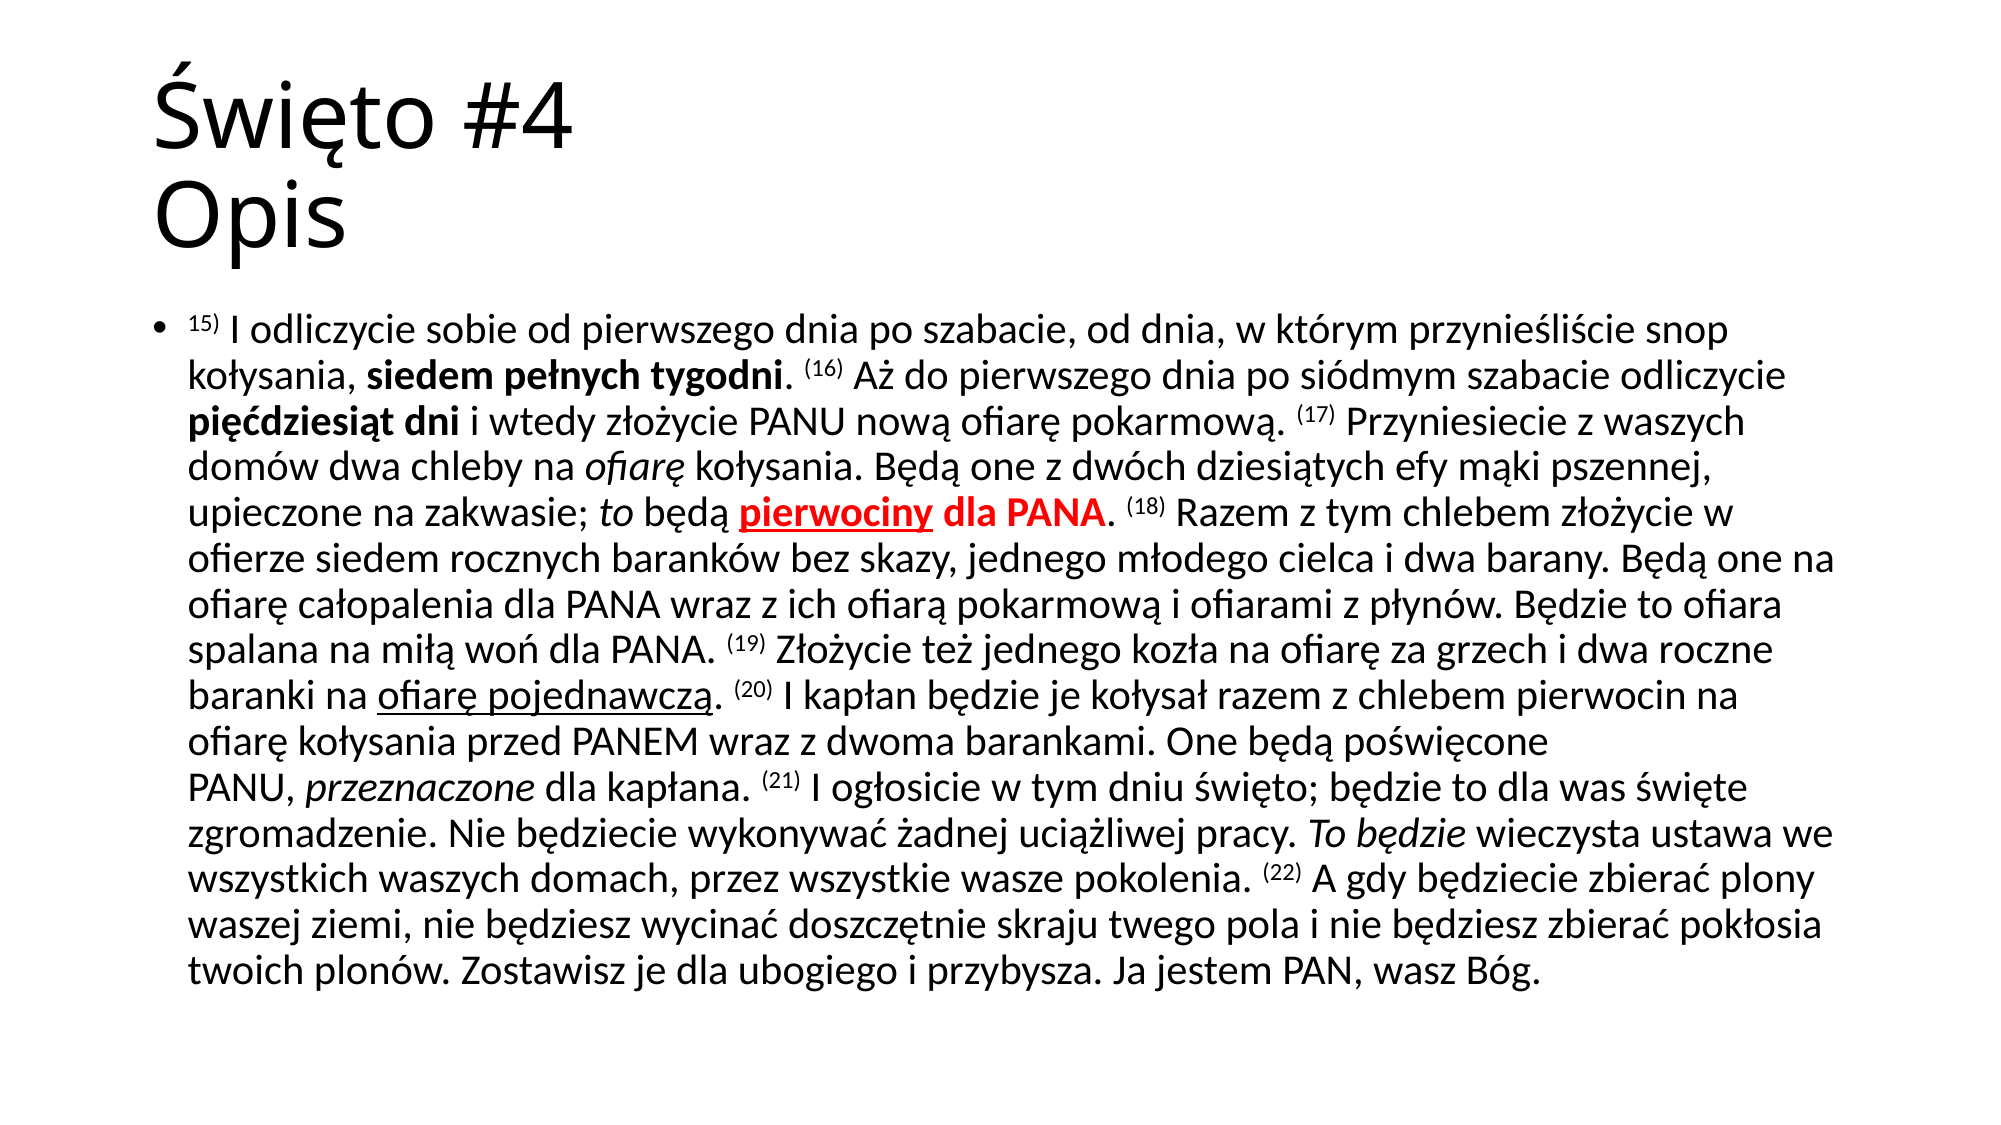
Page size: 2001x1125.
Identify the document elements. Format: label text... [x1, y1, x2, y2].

title Święto #4 Opis [137, 59, 1863, 278]
list 15) I odliczycie sobie od pierwszego dnia po szabacie, od dnia, w którym przynieśliście snop kołysania, siedem pełnych tygodni. (16) Aż do pierwszego dnia po siódmym szabacie odliczycie pięćdziesiąt dni i wtedy złożycie PANU nową ofiarę pokarmową. (17) Przyniesiecie z waszych domów dwa chleby na ofiarę kołysania. Będą one z dwóch dziesiątych efy mąki pszennej, upieczone na zakwasie; to będą pierwociny dla PANA. (18) Razem z tym chlebem złożycie w ofierze siedem rocznych baranków bez skazy, jednego młodego cielca i dwa barany. Będą one na ofiarę całopalenia dla PANA wraz z ich ofiarą pokarmową i ofiarami z płynów. Będzie to ofiara spalana na miłą woń dla PANA. (19) Złożycie też jednego kozła na ofiarę za grzech i dwa roczne baranki na ofiarę pojednawczą. (20) I kapłan będzie je kołysał razem z chlebem pierwocin na ofiarę kołysania przed PANEM wraz z dwoma barankami. One będą poświęcone PANU, przeznaczone dla kapłana. (21) I ogłosicie w tym dniu święto; będzie to dla was święte zgromadzenie. Nie będziecie wykonywać żadnej uciążliwej pracy. To będzie wieczysta ustawa we wszystkich waszych domach, przez wszystkie wasze pokolenia. (22) A gdy będziecie zbierać plony waszej ziemi, nie będziesz wycinać doszczętnie skraju twego pola i nie będziesz zbierać pokłosia twoich plonów. Zostawisz je dla ubogiego i przybysza. Ja jestem PAN, wasz Bóg. [137, 299, 1863, 1014]
